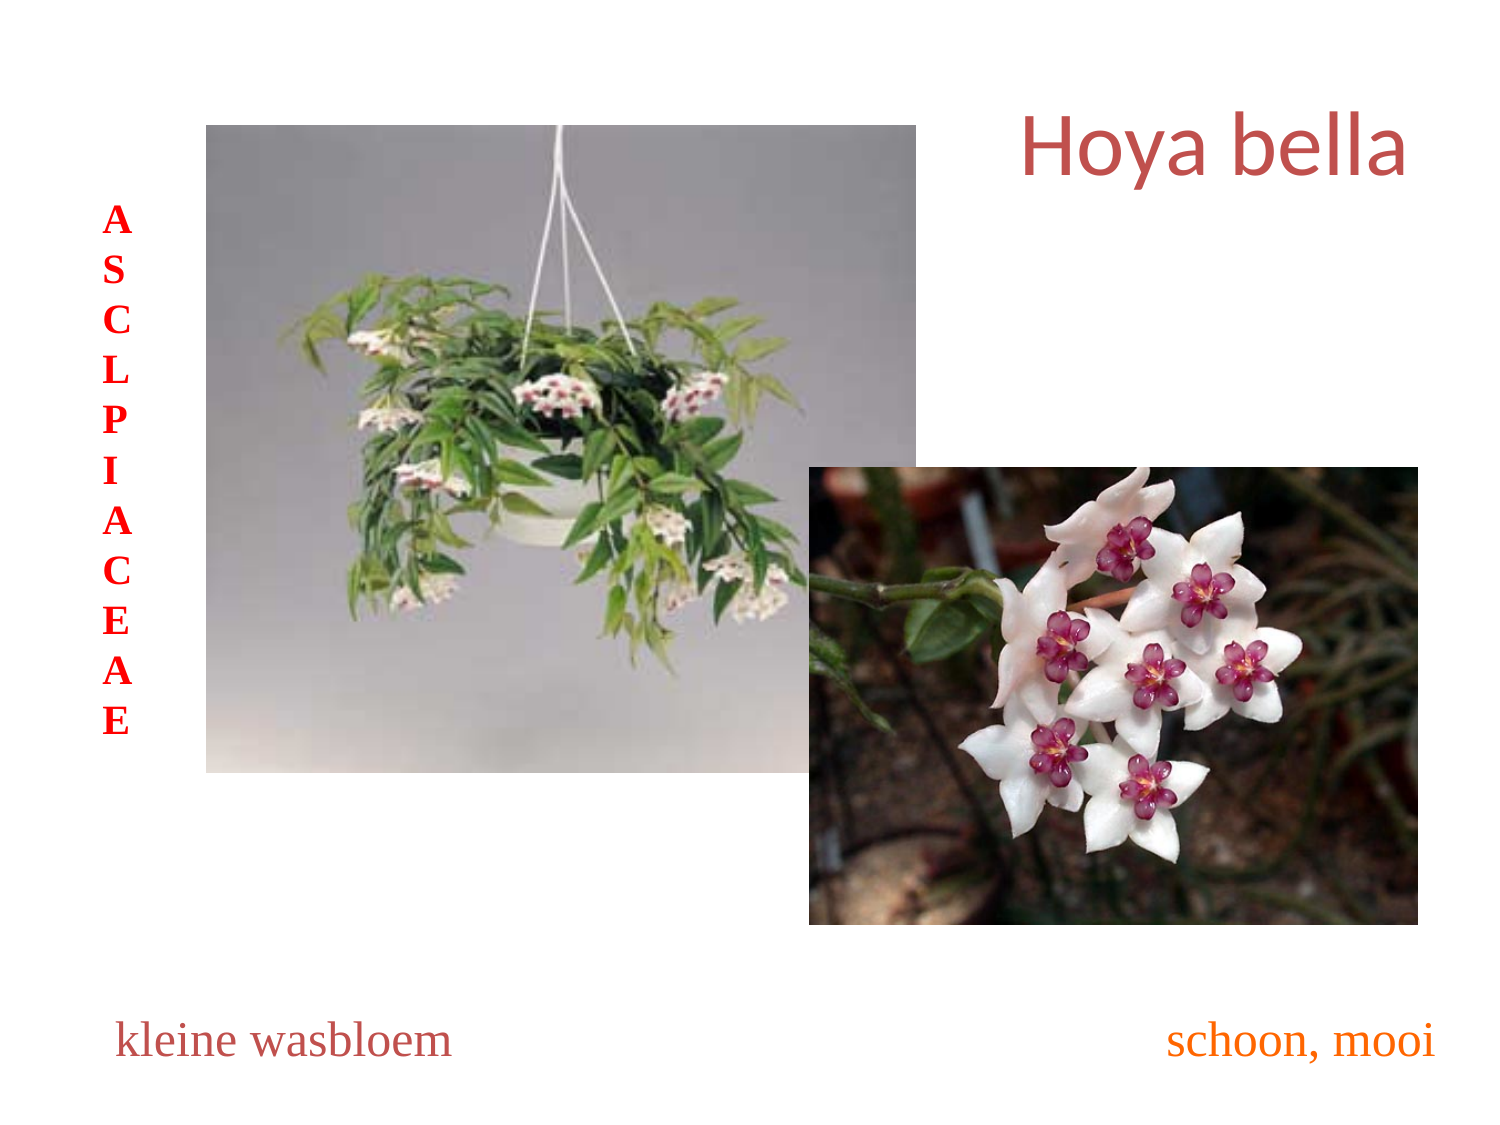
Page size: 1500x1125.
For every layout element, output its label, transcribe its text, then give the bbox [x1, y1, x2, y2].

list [206, 125, 916, 773]
text_box schoon, mooi [1163, 999, 1451, 1075]
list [808, 467, 1418, 925]
text_box kleine wasbloem [100, 999, 1163, 1075]
title Hoya bella [75, 45, 1425, 233]
text_box ASCLPIACEAE [87, 184, 150, 750]
